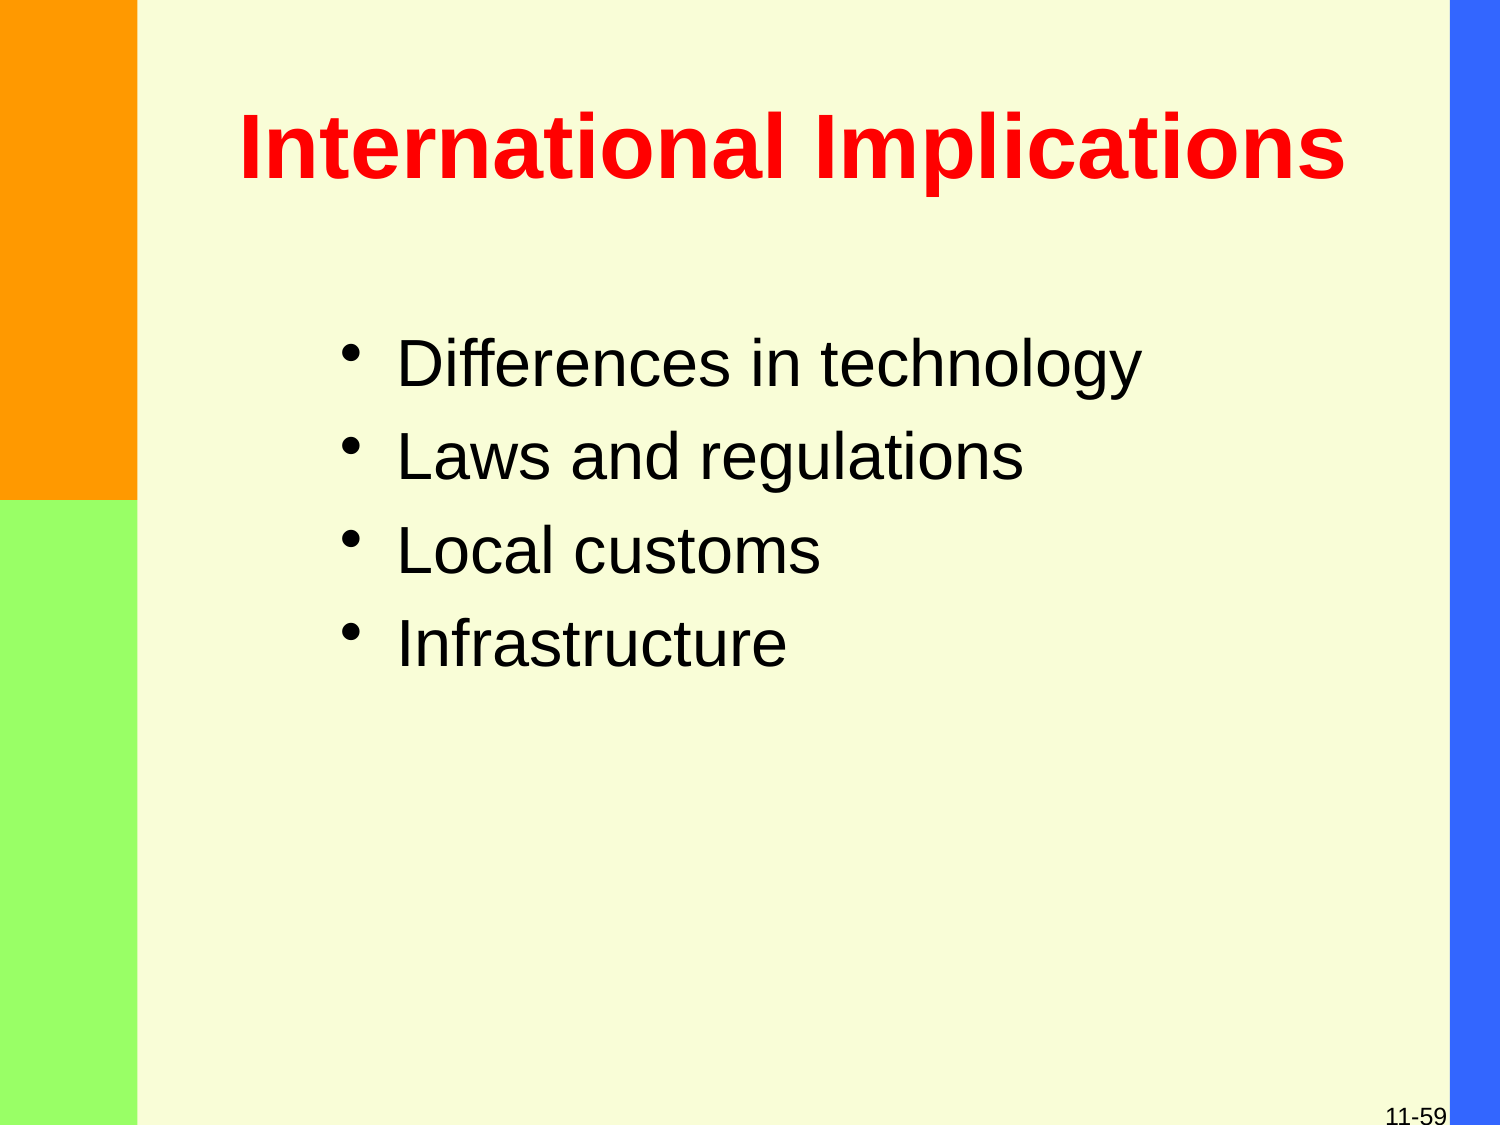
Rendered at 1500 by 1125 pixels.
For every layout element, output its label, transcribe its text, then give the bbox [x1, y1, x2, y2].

text_box [0, 0, 138, 500]
list Differences in technology Laws and regulations Local customs Infrastructure [324, 312, 1301, 763]
title International Implications [138, 78, 1449, 205]
text_box [1449, 0, 1500, 1125]
text_box [0, 500, 138, 1125]
slide_number 11-59 [1149, 1062, 1449, 1125]
